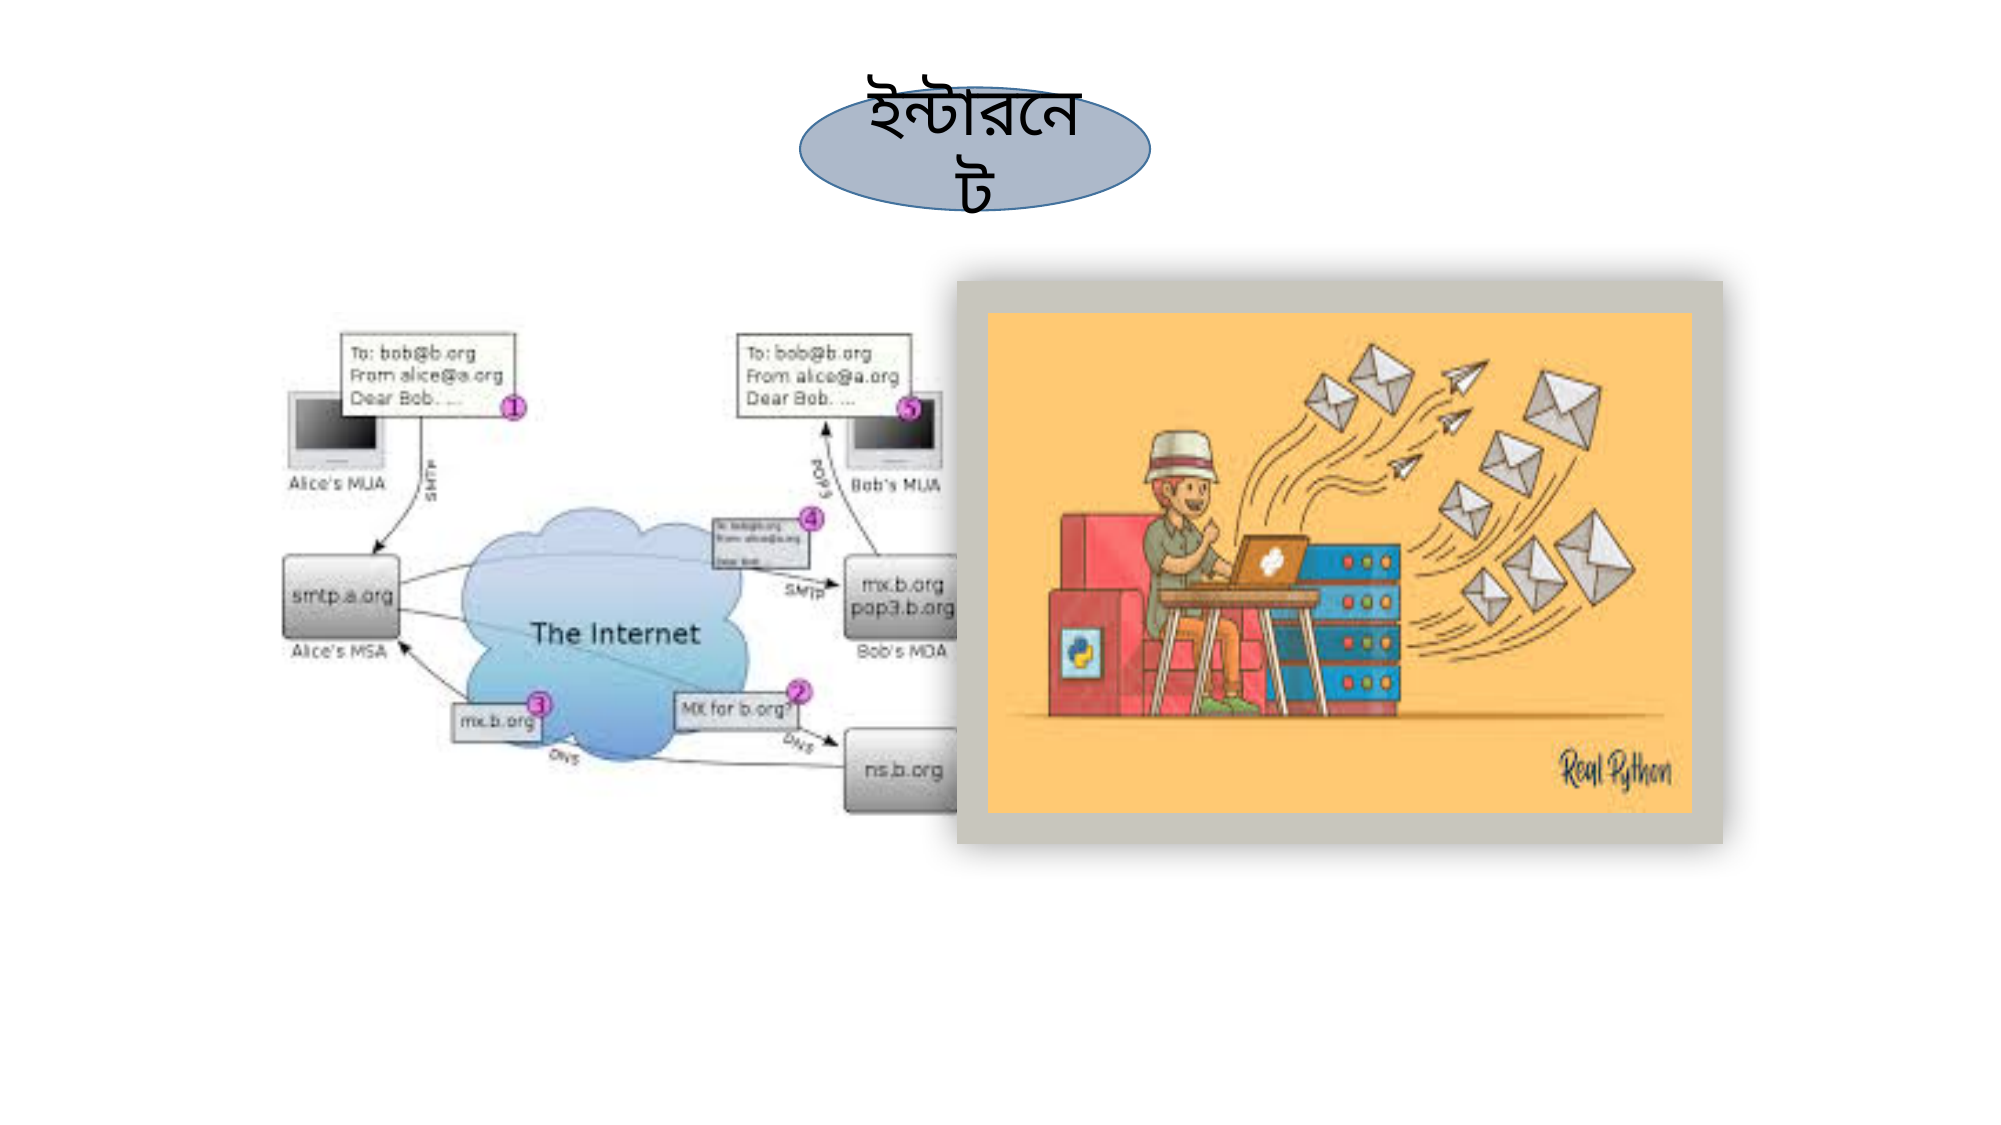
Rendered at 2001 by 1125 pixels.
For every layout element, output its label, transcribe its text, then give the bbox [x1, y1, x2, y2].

text_box ইন্টারনেট [798, 86, 1152, 212]
picture [988, 312, 1693, 813]
picture [261, 312, 985, 838]
